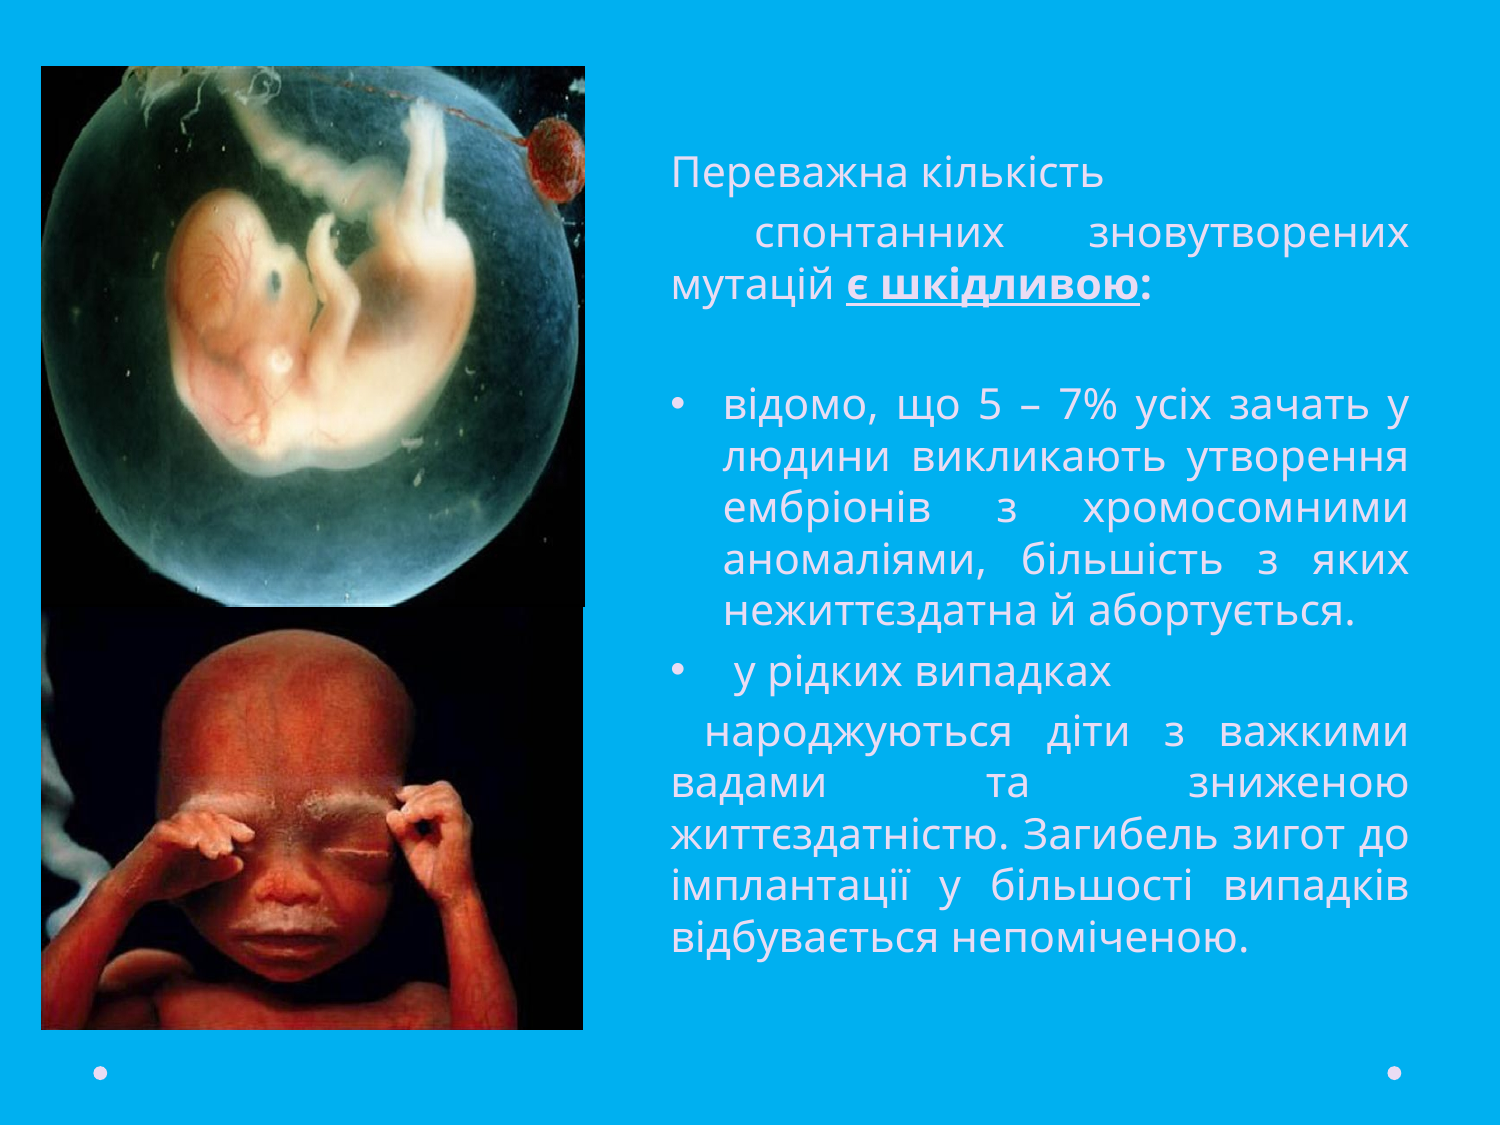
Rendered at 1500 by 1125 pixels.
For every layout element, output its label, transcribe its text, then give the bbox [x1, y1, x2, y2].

picture [42, 67, 584, 1029]
list Переважна кількість спонтанних зновутворених мутацій є шкідливою: відомо, що 5 – 7% усіх зачать у людини викликають утворення ембріонів з хромосомними аномаліями, більшість з яких нежиттєздатна й абортується. у рідких випадках народжуються діти з важкими вадами та зниженою життєздатністю. Загибель зигот до імплантації у більшості випадків відбувається непоміченою. [655, 137, 1425, 1005]
